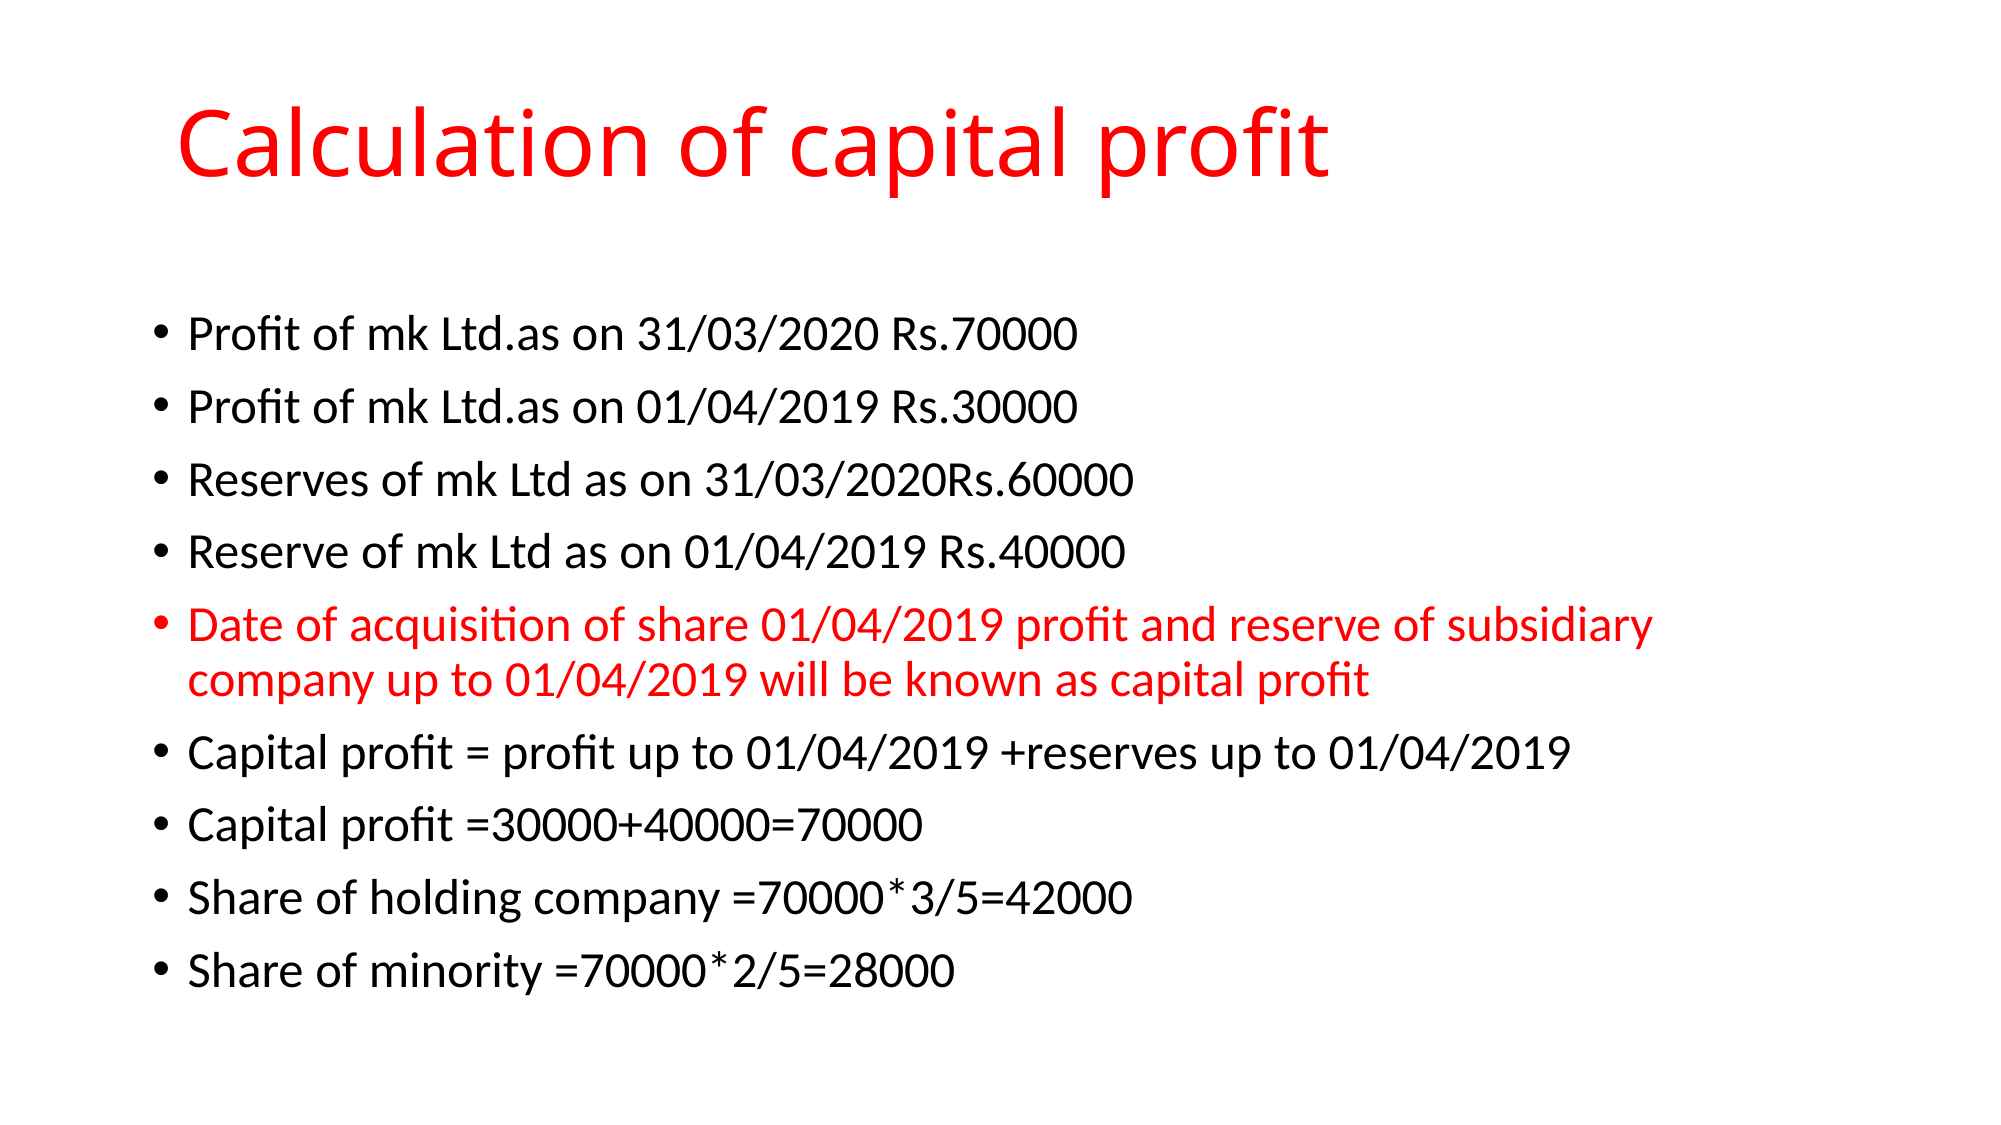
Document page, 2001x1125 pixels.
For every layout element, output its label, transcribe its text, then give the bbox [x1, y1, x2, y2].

title Calculation of capital profit [0, 37, 1553, 256]
list Profit of mk Ltd.as on 31/03/2020 Rs.70000 Profit of mk Ltd.as on 01/04/2019 Rs.30000 Reserves of mk Ltd as on 31/03/2020Rs.60000 Reserve of mk Ltd as on 01/04/2019 Rs.40000 Date of acquisition of share 01/04/2019 profit and reserve of subsidiary company up to 01/04/2019 will be known as capital profit Capital profit = profit up to 01/04/2019 +reserves up to 01/04/2019 Capital profit =30000+40000=70000 Share of holding company =70000*3/5=42000 Share of minority =70000*2/5=28000 [137, 299, 1863, 1014]
